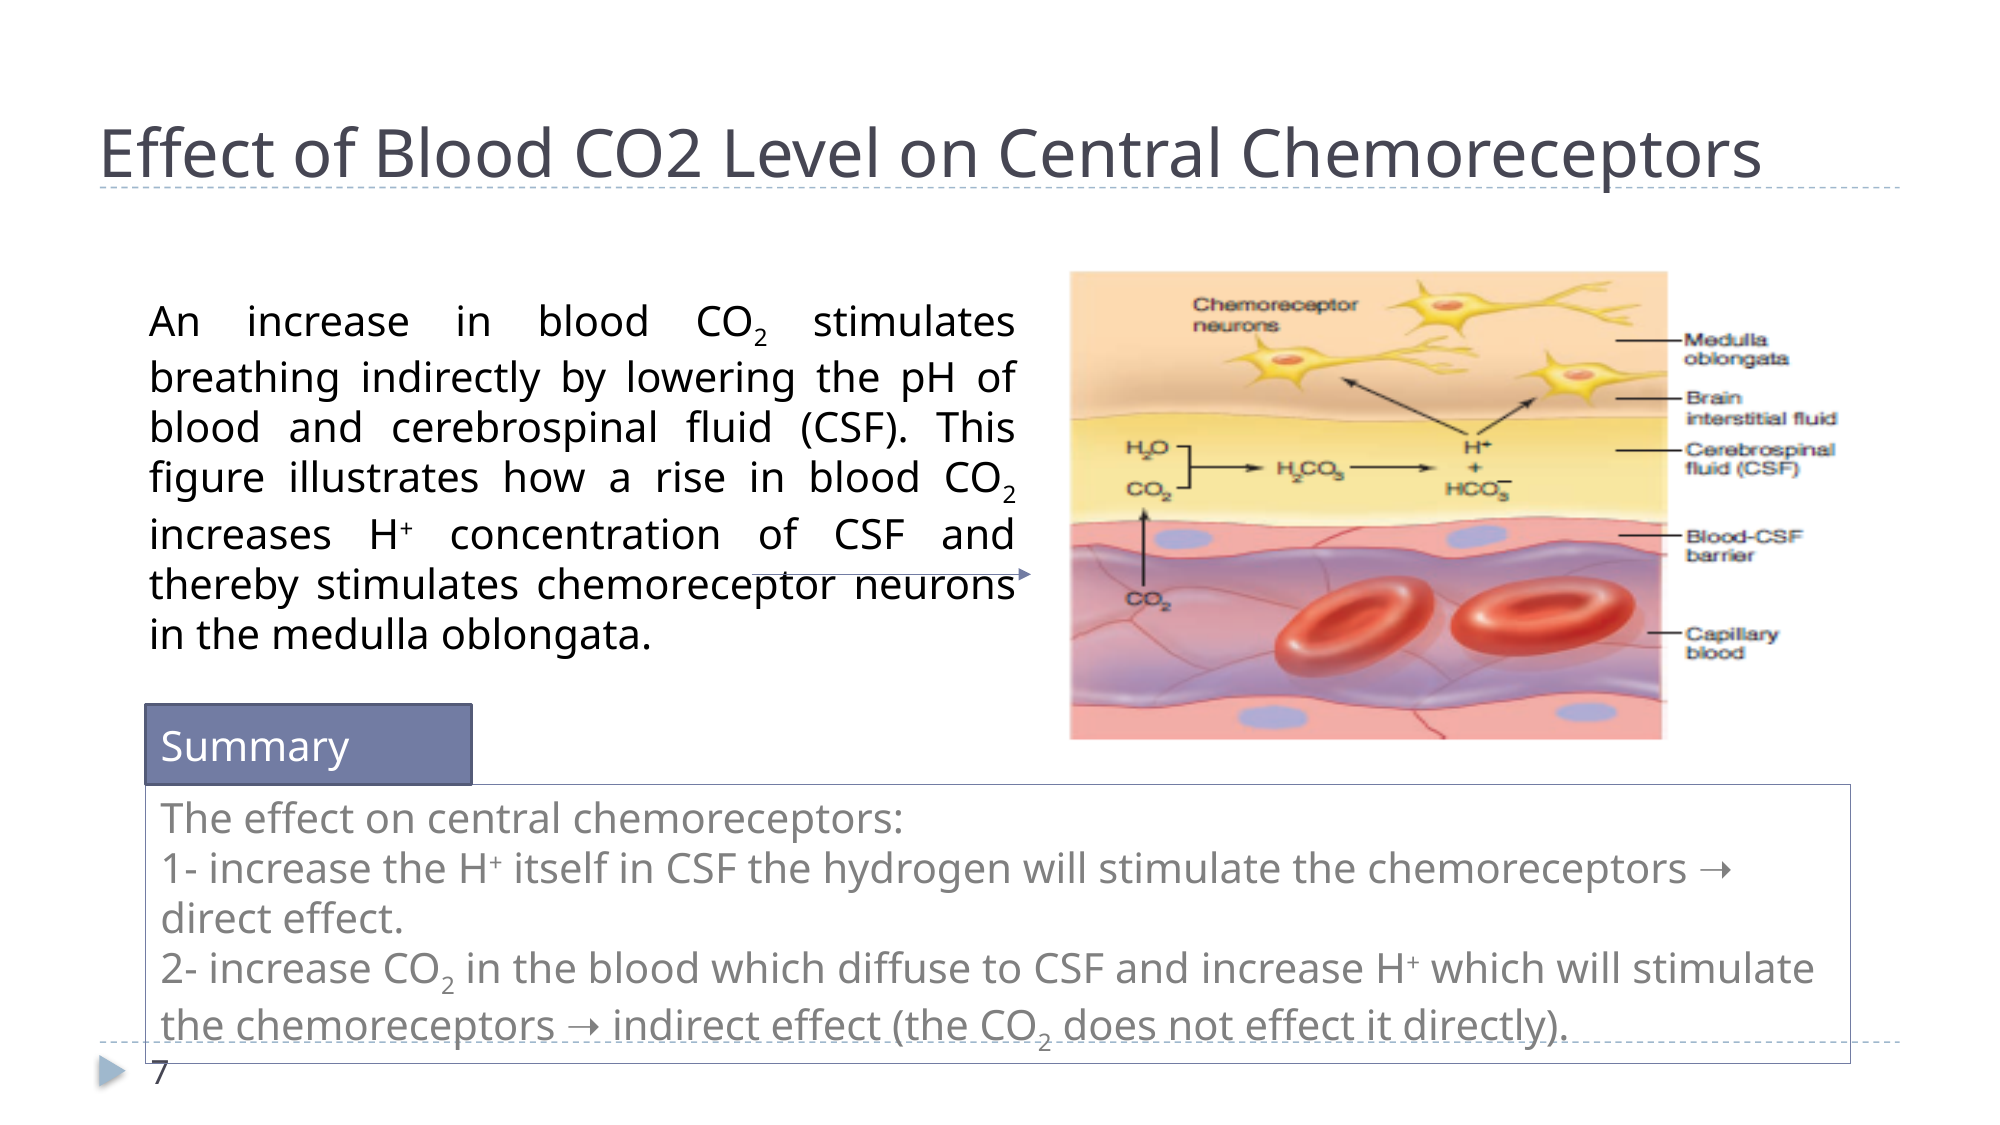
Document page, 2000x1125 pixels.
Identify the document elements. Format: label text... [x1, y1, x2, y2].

text_box Summary [144, 703, 473, 786]
text_box An increase in blood CO2 stimulates breathing indirectly by lowering the pH of blood and cerebrospinal fluid (CSF). This figure illustrates how a rise in blood CO2 increases H+ concentration of CSF and thereby stimulates chemoreceptor neurons in the medulla oblongata. [133, 286, 1007, 666]
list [1013, 249, 1866, 749]
slide_number 7 [133, 1042, 568, 1103]
text_box The effect on central chemoreceptors: 1- increase the H+ itself in CSF the hydrogen will stimulate the chemoreceptors ➝ direct effect. 2- increase CO2 in the blood which diffuse to CSF and increase H+ which will stimulate the chemoreceptors ➝ indirect effect (the CO2 does not effect it directly). [145, 784, 1851, 1064]
title Effect of Blood CO2 Level on Central Chemoreceptors [82, 60, 1945, 200]
